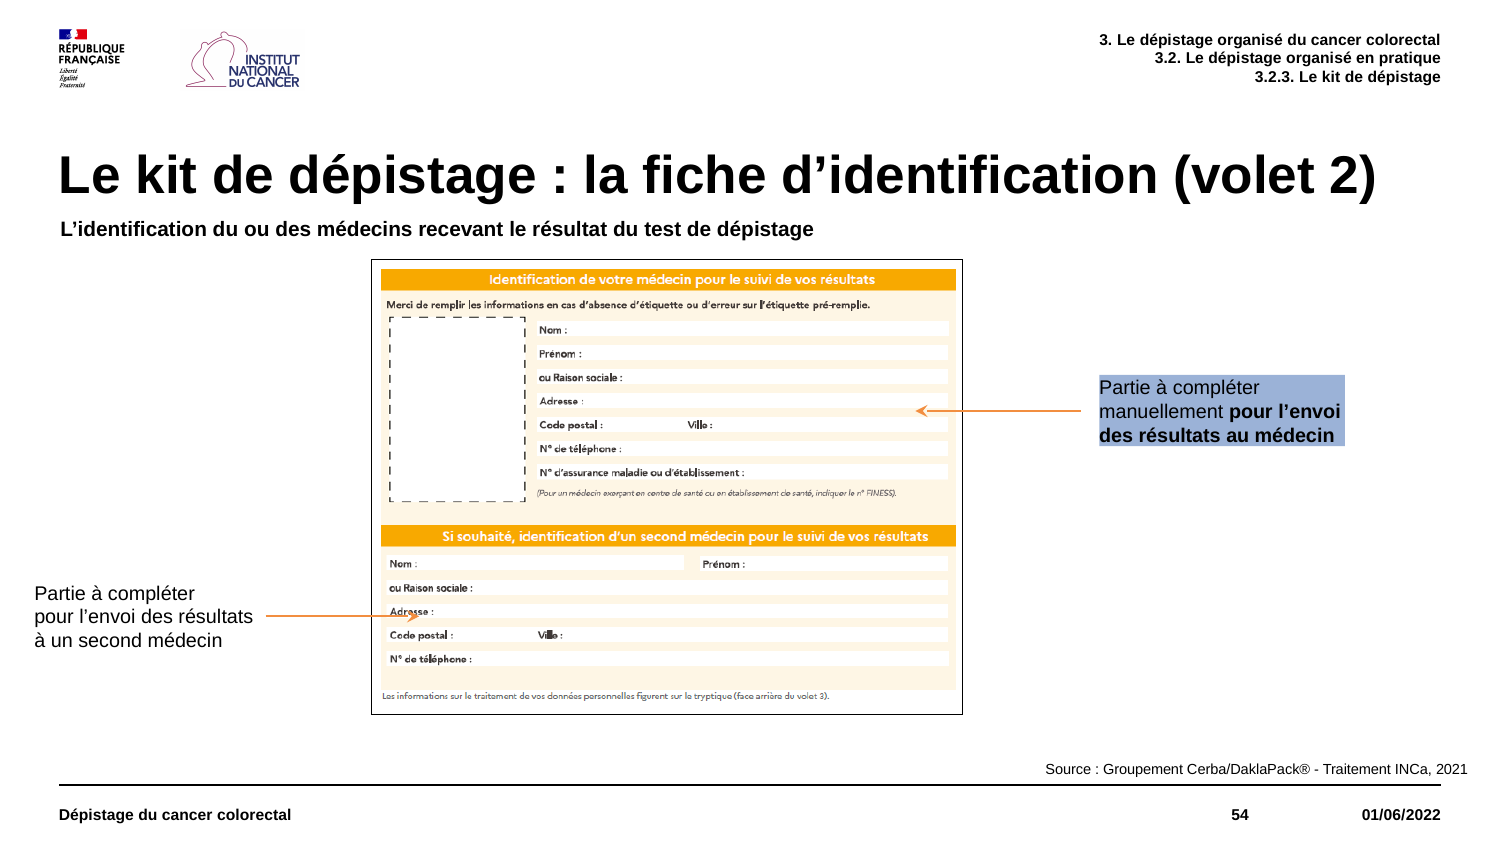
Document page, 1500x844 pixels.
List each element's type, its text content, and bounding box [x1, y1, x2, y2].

text_box Source : Groupement Cerba/DaklaPack® - Traitement INCa, 2021 [1045, 752, 1497, 785]
footer Dépistage du cancer colorectal [59, 784, 1028, 844]
slide_number 54 [1028, 784, 1249, 844]
picture [47, 17, 136, 107]
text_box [371, 259, 963, 716]
title Le kit de dépistage : la fiche d’identification (volet 2) [59, 147, 1441, 266]
list 3. Le dépistage organisé du cancer colorectal 3.2. Le dépistage organisé en pratique 3.2.3. Le kit de dépistage [543, 29, 1441, 89]
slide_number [1249, 785, 1441, 844]
text_box Partie à compléter manuellement pour l’envoi des résultats au médecin [1099, 374, 1345, 447]
picture [180, 29, 305, 91]
text_box Partie à compléter pour l’envoi des résultats à un second médecin [34, 580, 303, 652]
text_box L’identification du ou des médecins recevant le résultat du test de dépistage [60, 215, 924, 264]
